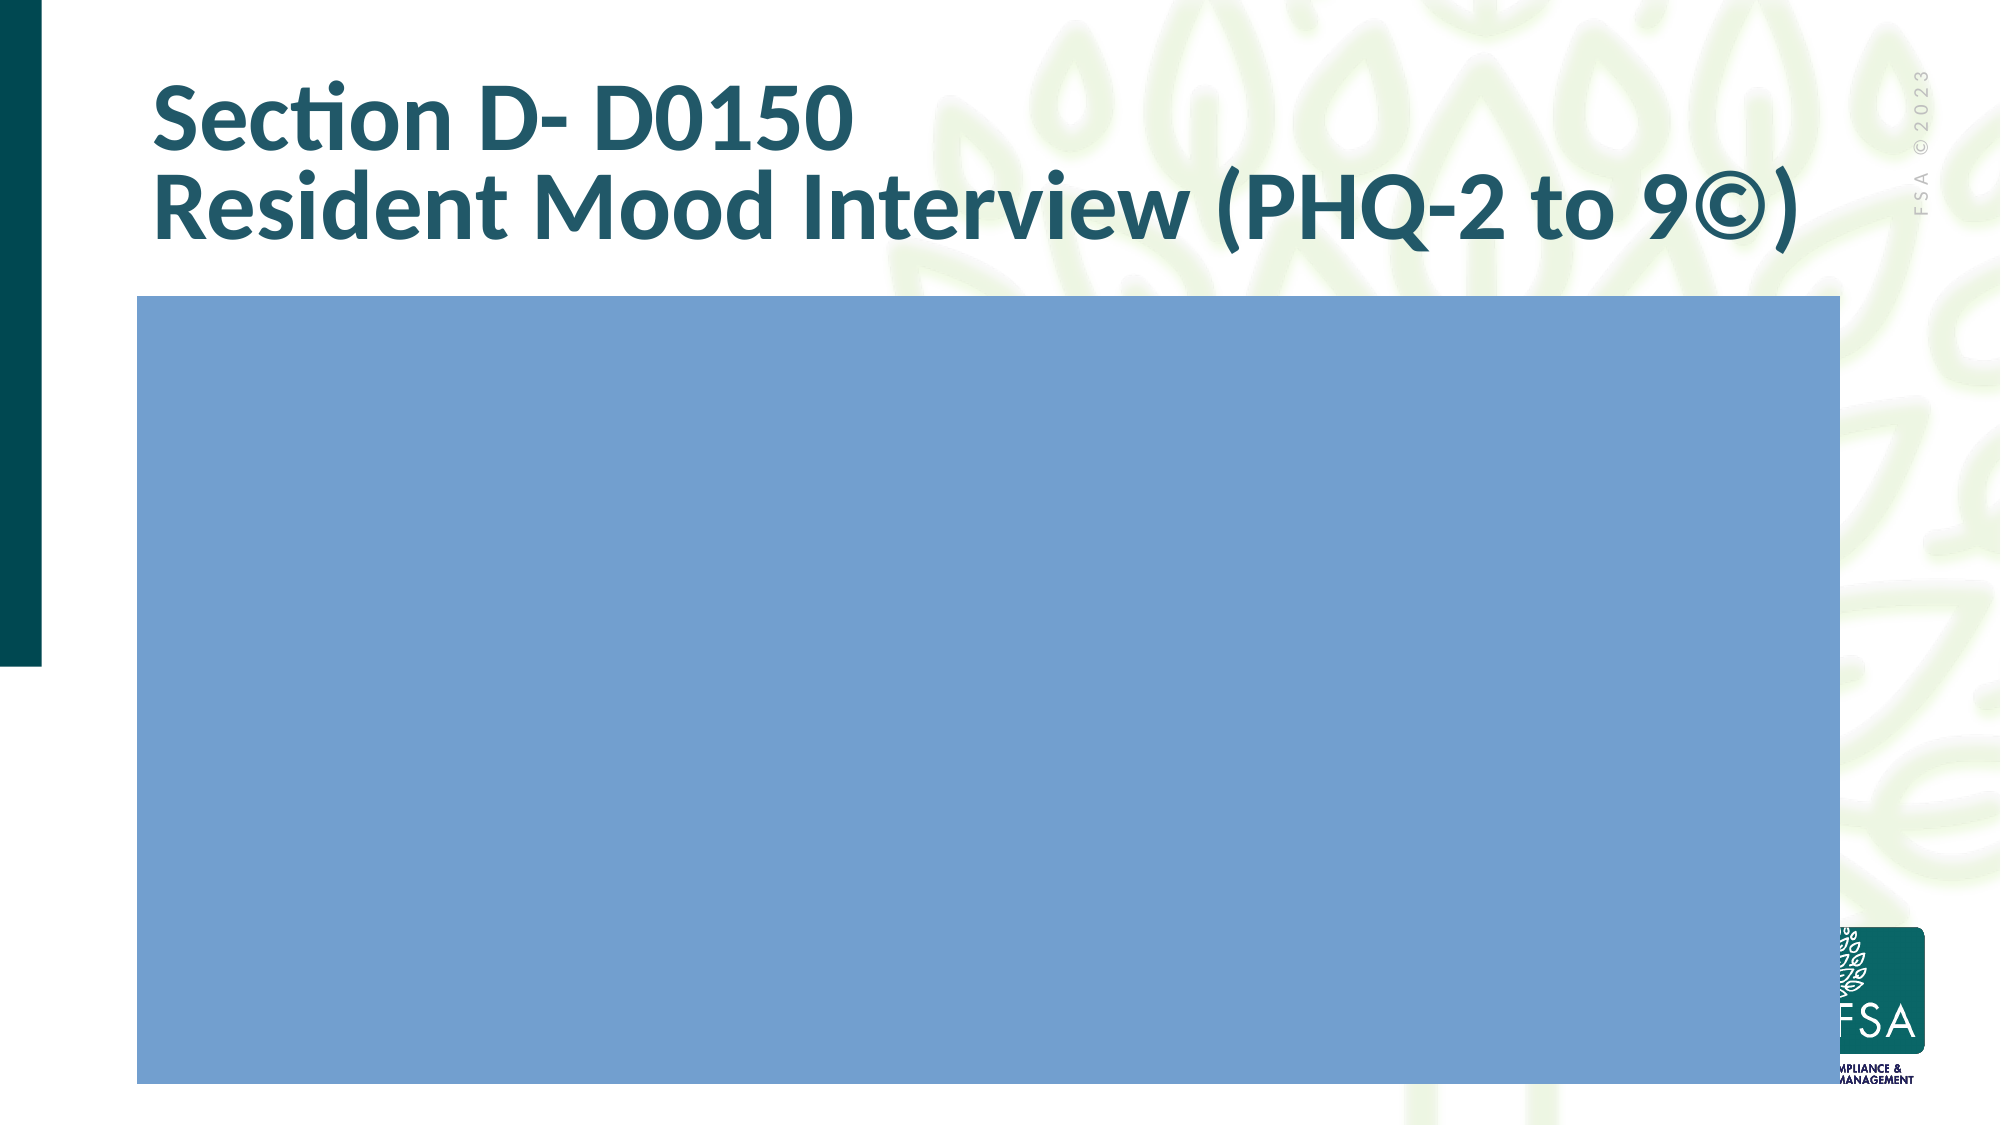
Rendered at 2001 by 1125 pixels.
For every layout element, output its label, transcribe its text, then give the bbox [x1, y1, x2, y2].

picture [1777, 915, 1945, 1094]
title Section D- D0150 Resident Mood Interview (PHQ-2 to 9©) [137, 59, 1863, 278]
